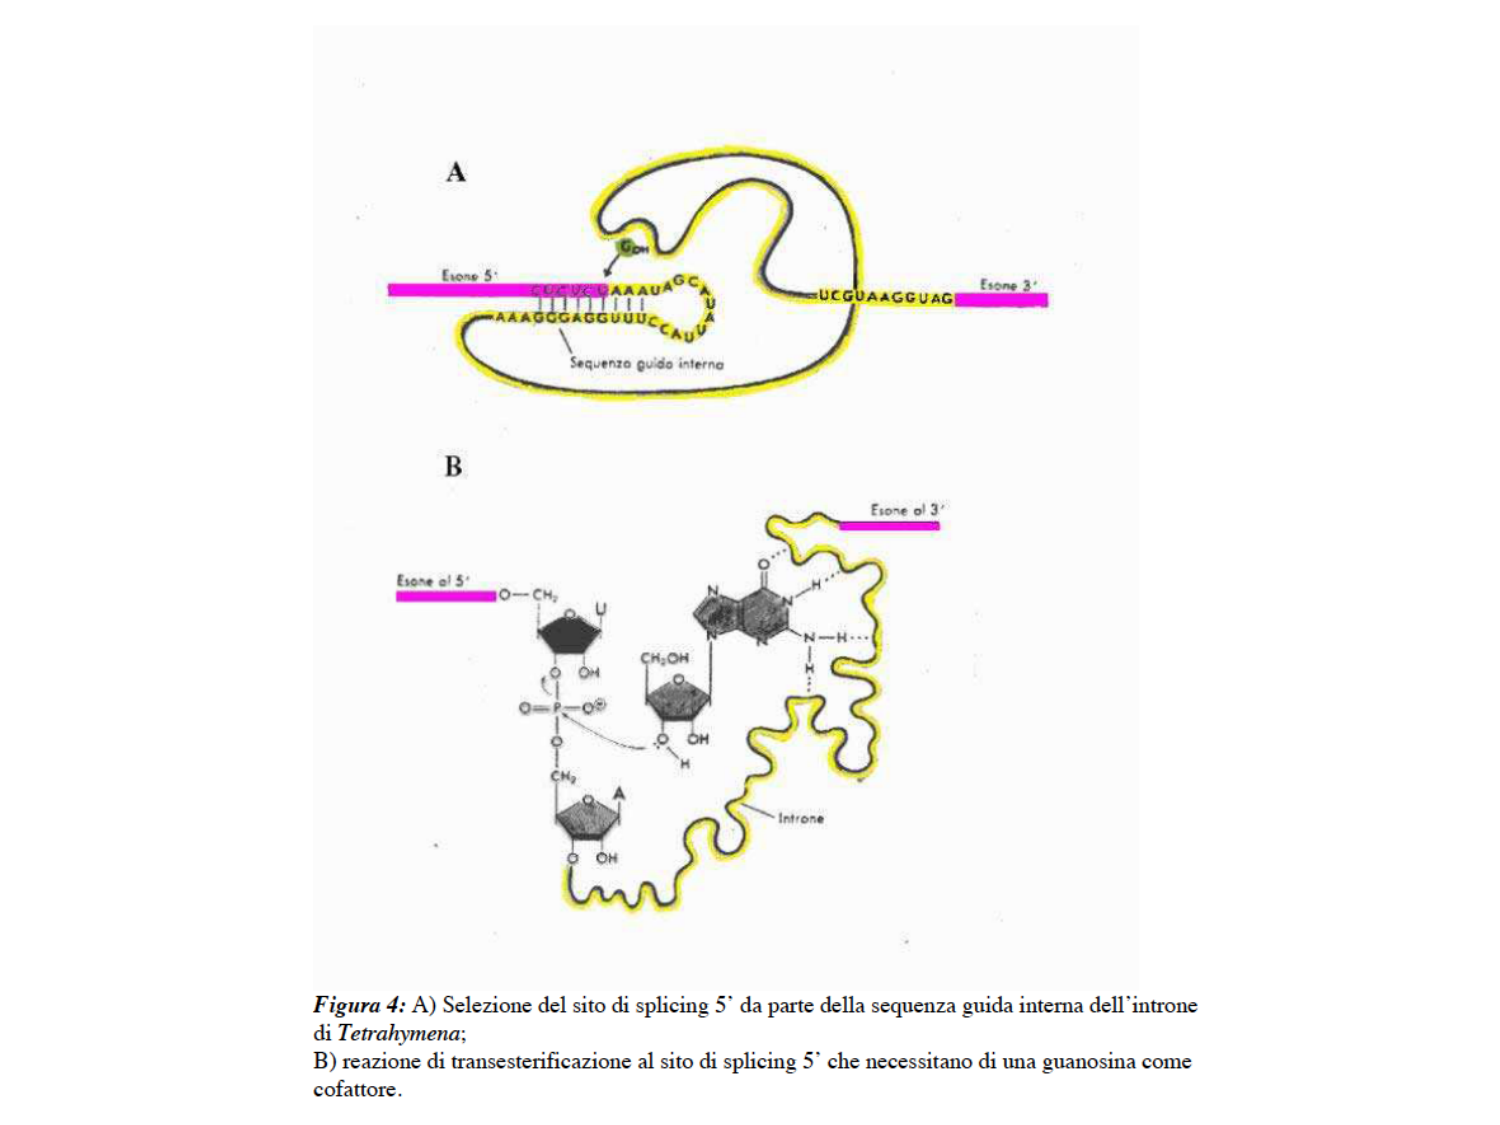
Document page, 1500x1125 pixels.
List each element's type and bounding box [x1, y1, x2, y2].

picture [218, 0, 1270, 1125]
